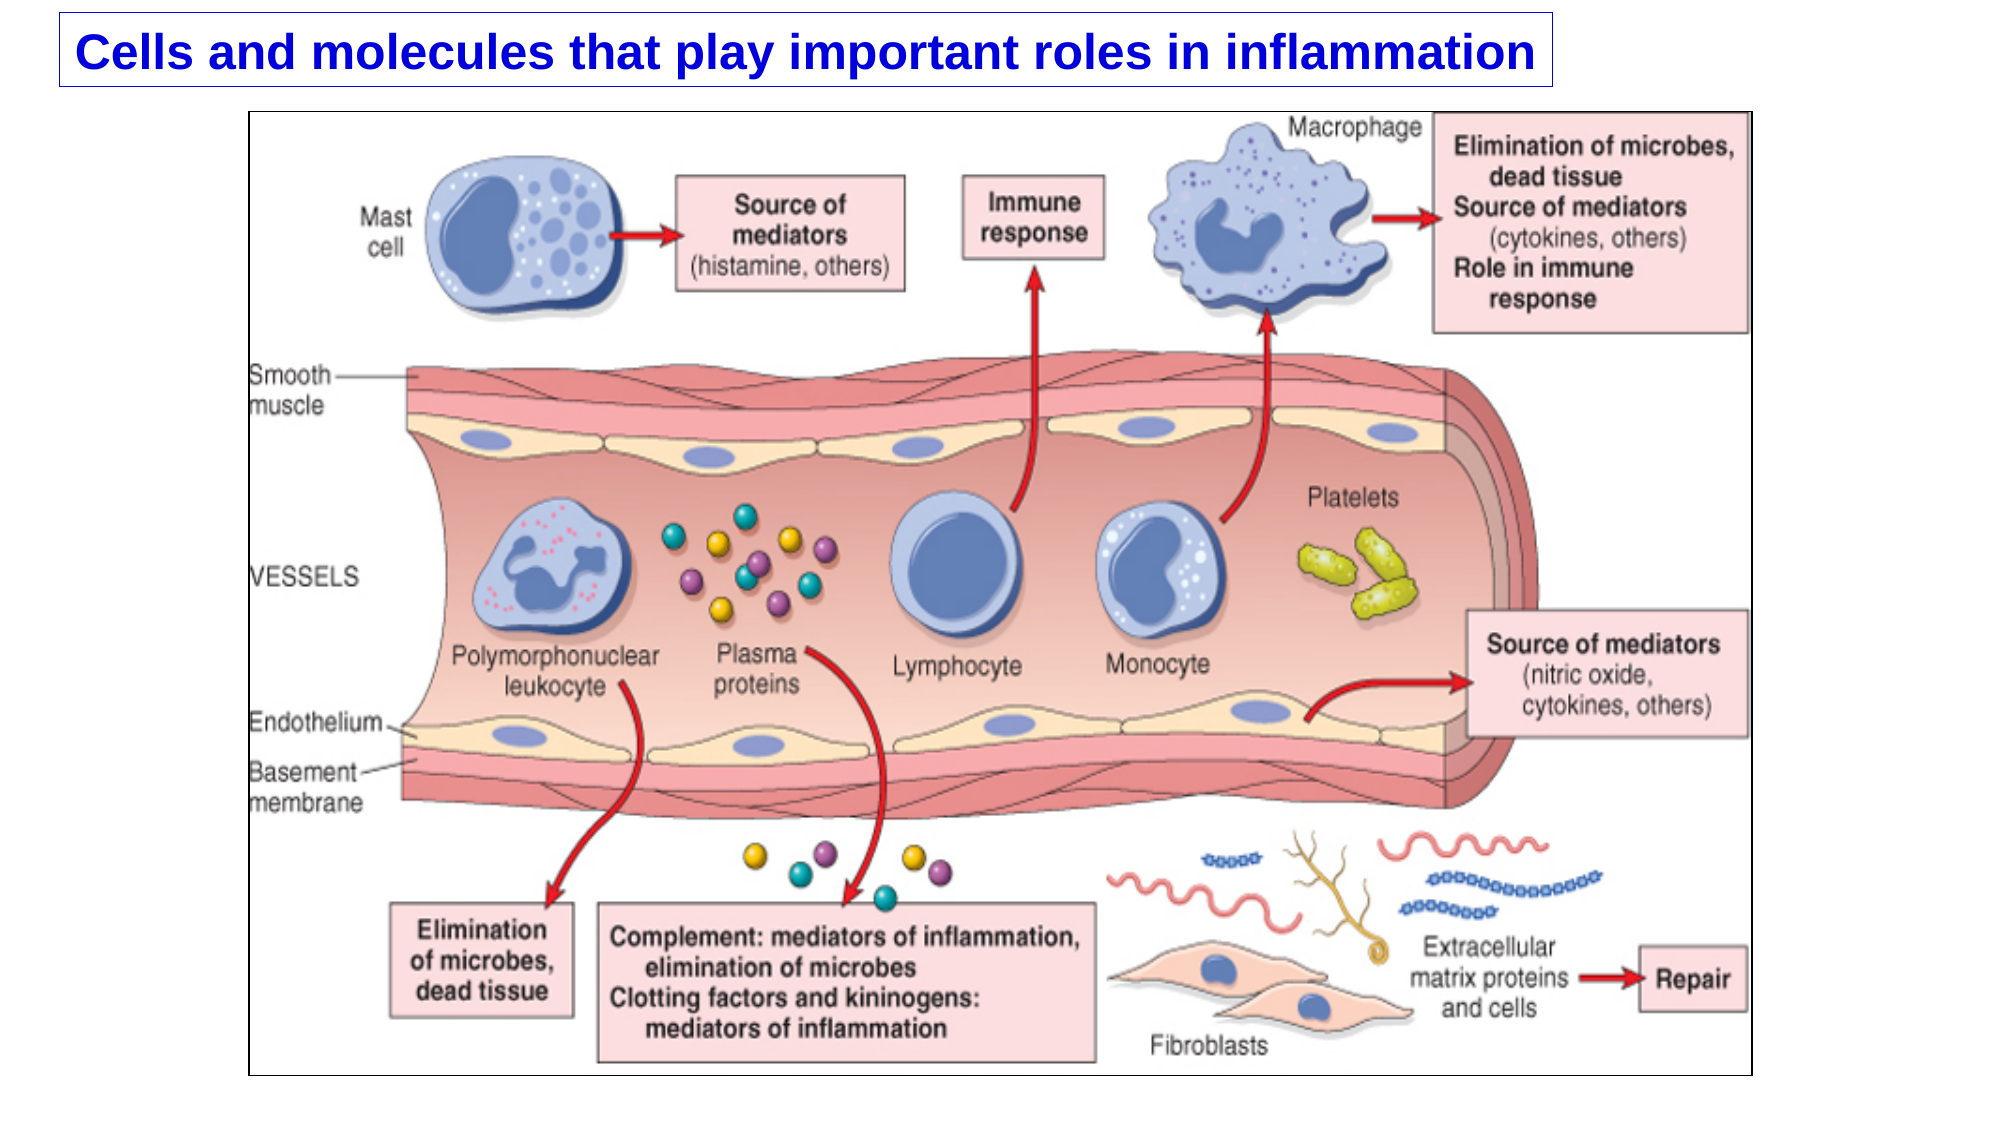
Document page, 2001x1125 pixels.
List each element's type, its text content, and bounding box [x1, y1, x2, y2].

picture [249, 112, 1752, 1076]
text_box Cells and molecules that play important roles in inflammation [59, 12, 1553, 87]
